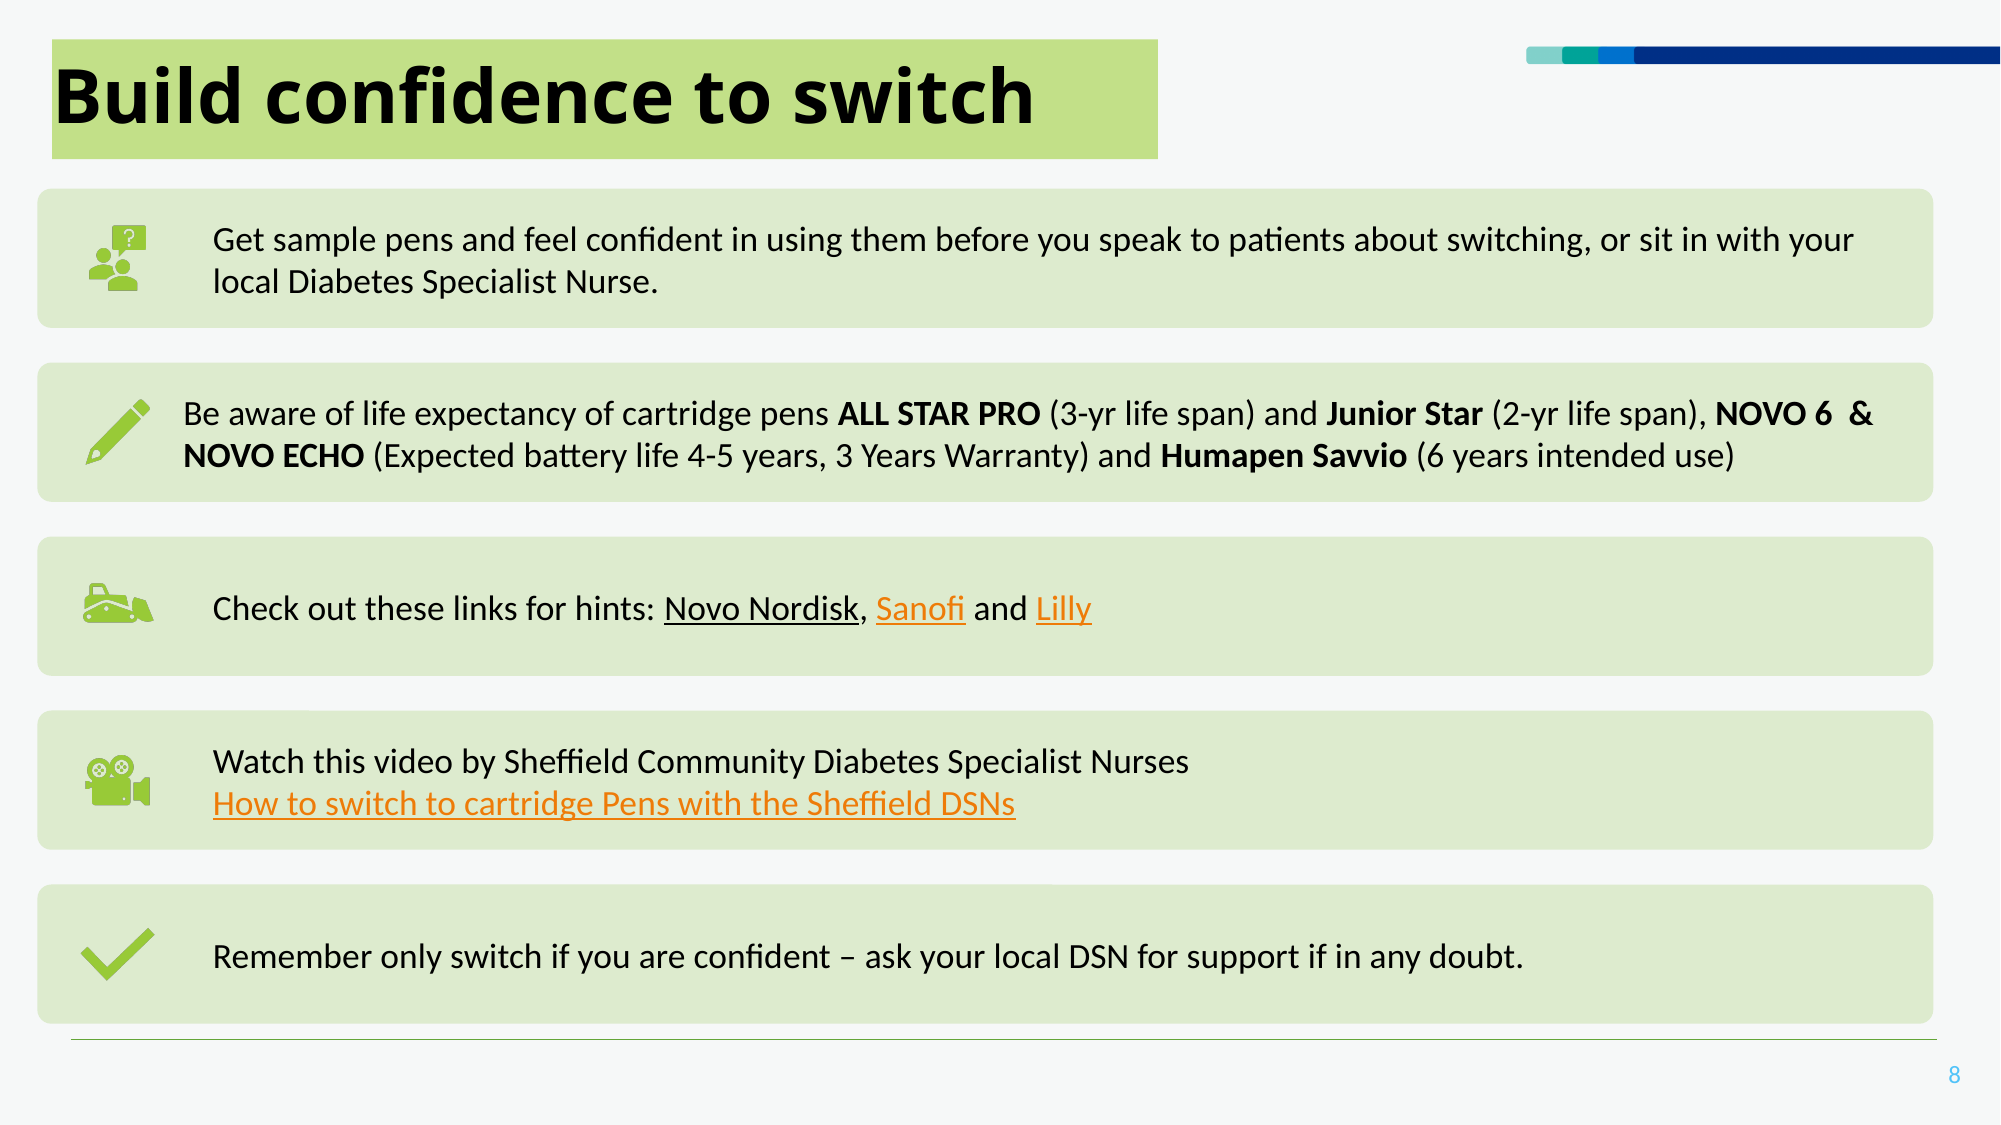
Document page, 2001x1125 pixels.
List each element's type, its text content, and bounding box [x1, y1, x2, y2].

text_box Build confidence to switch [52, 39, 1158, 160]
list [51, 186, 1948, 1026]
picture [1513, 41, 2001, 71]
